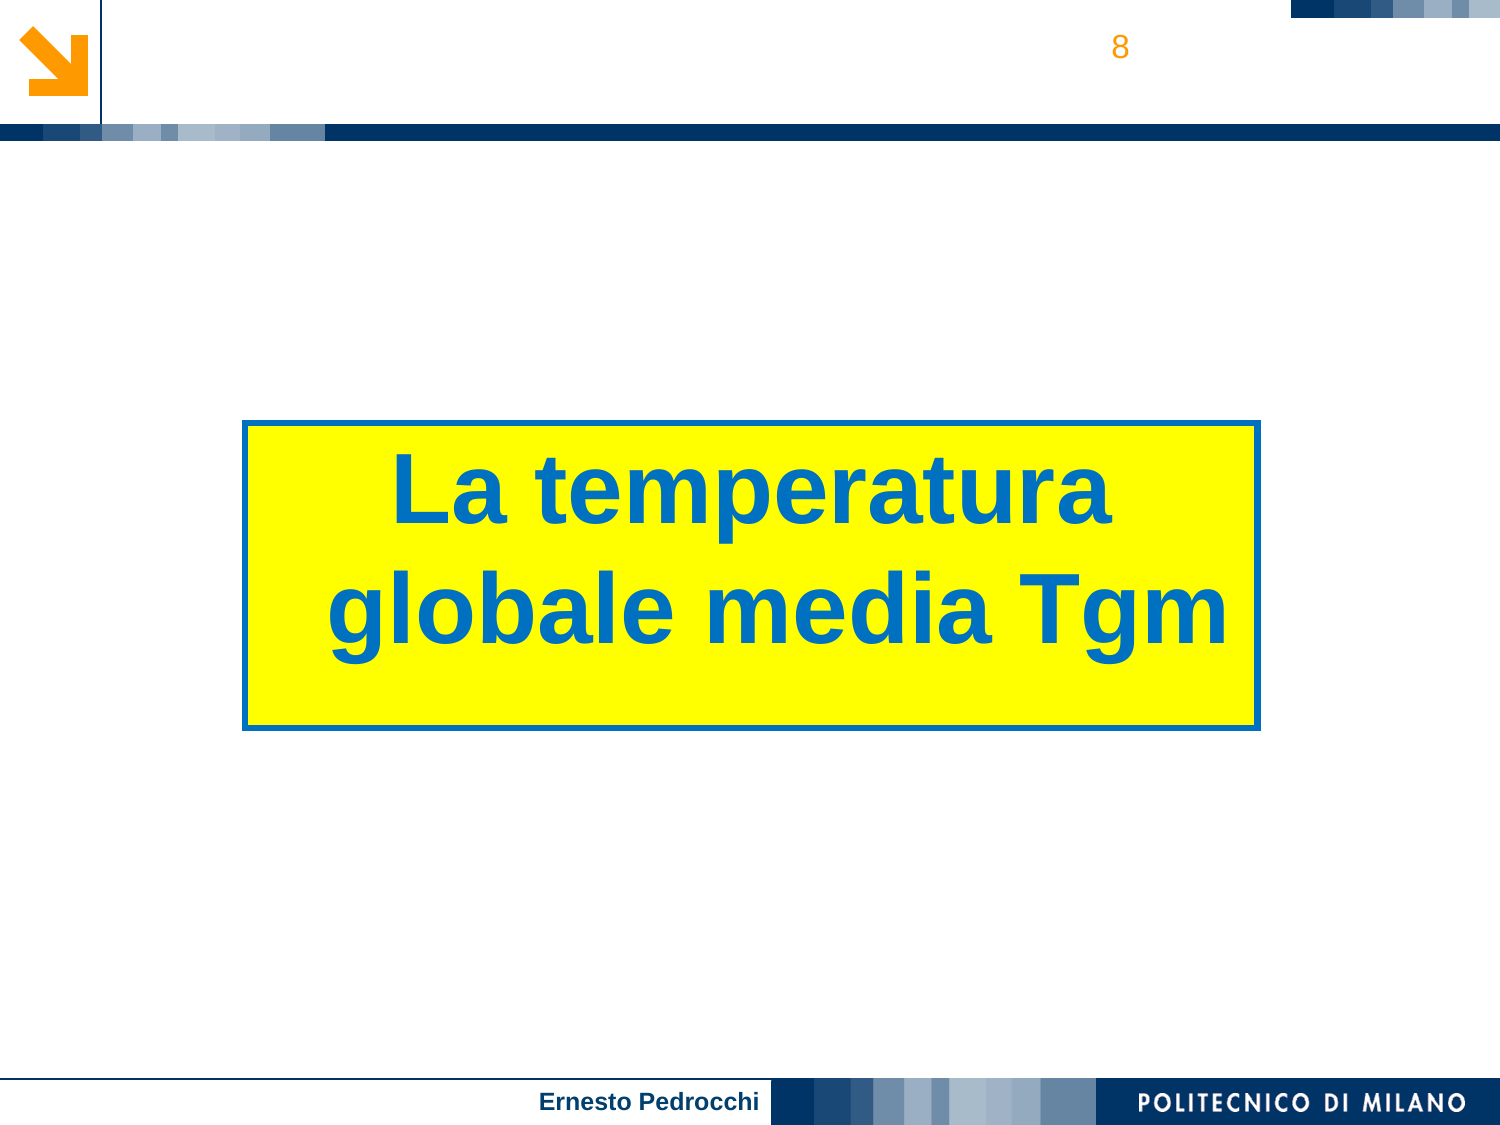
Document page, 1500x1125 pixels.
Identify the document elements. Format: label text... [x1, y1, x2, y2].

list La temperatura globale media Tgm [245, 423, 1258, 728]
picture [0, 0, 1500, 141]
slide_number 8 [1092, 24, 1307, 66]
picture [0, 1074, 1500, 1125]
